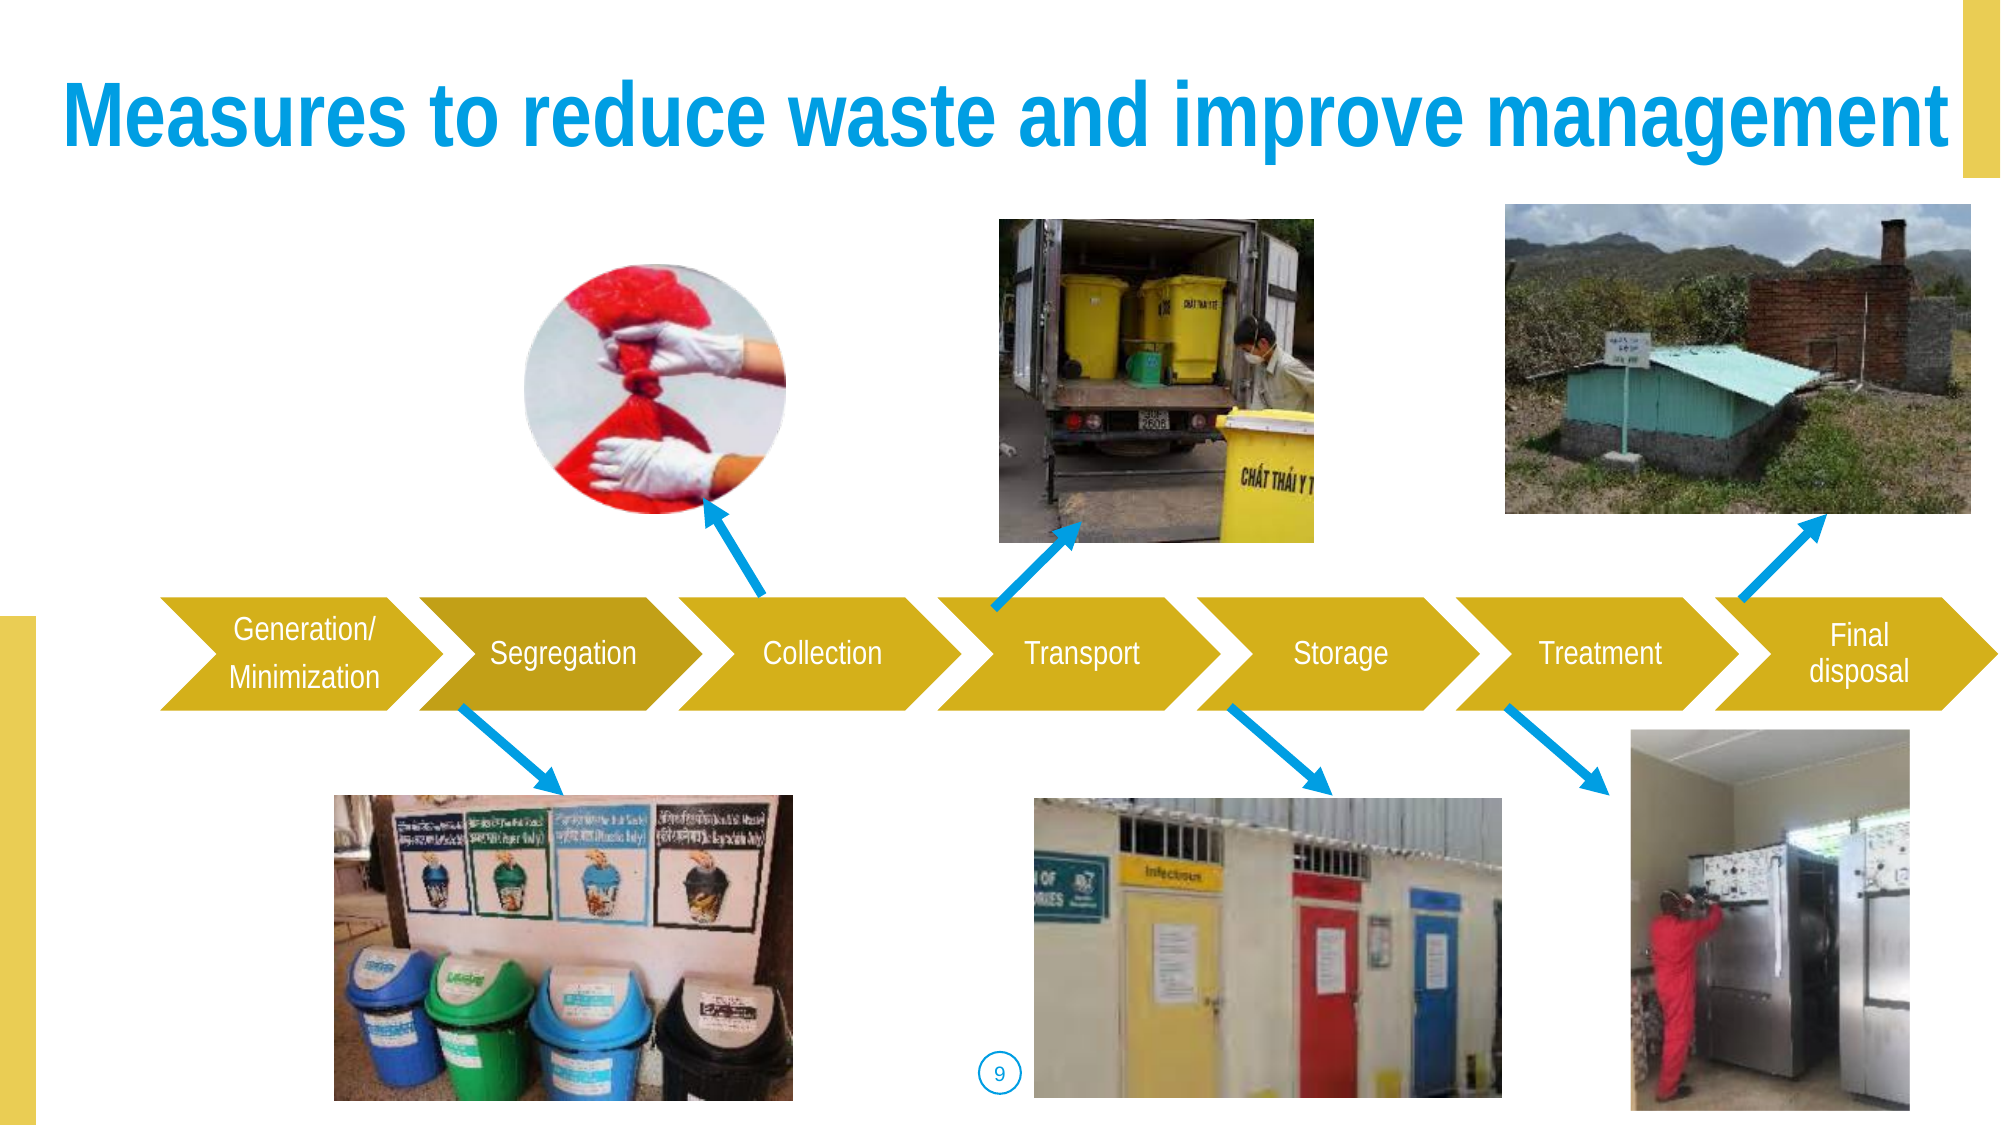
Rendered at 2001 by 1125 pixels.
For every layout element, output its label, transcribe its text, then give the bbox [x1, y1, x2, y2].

picture [1631, 1103, 1909, 1110]
picture [1505, 204, 1971, 514]
picture [334, 795, 793, 1101]
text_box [1741, 513, 1828, 600]
title Measures to reduce waste and improve management [0, 59, 2000, 177]
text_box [1506, 706, 1610, 796]
picture [999, 219, 1314, 543]
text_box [702, 497, 763, 596]
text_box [1229, 706, 1333, 796]
picture [1579, 755, 1961, 1060]
picture [1034, 798, 1502, 1098]
picture [524, 264, 786, 514]
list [157, 553, 2000, 755]
slide_number 9 [0, 1042, 2000, 1103]
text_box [460, 706, 564, 796]
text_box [993, 521, 1082, 609]
